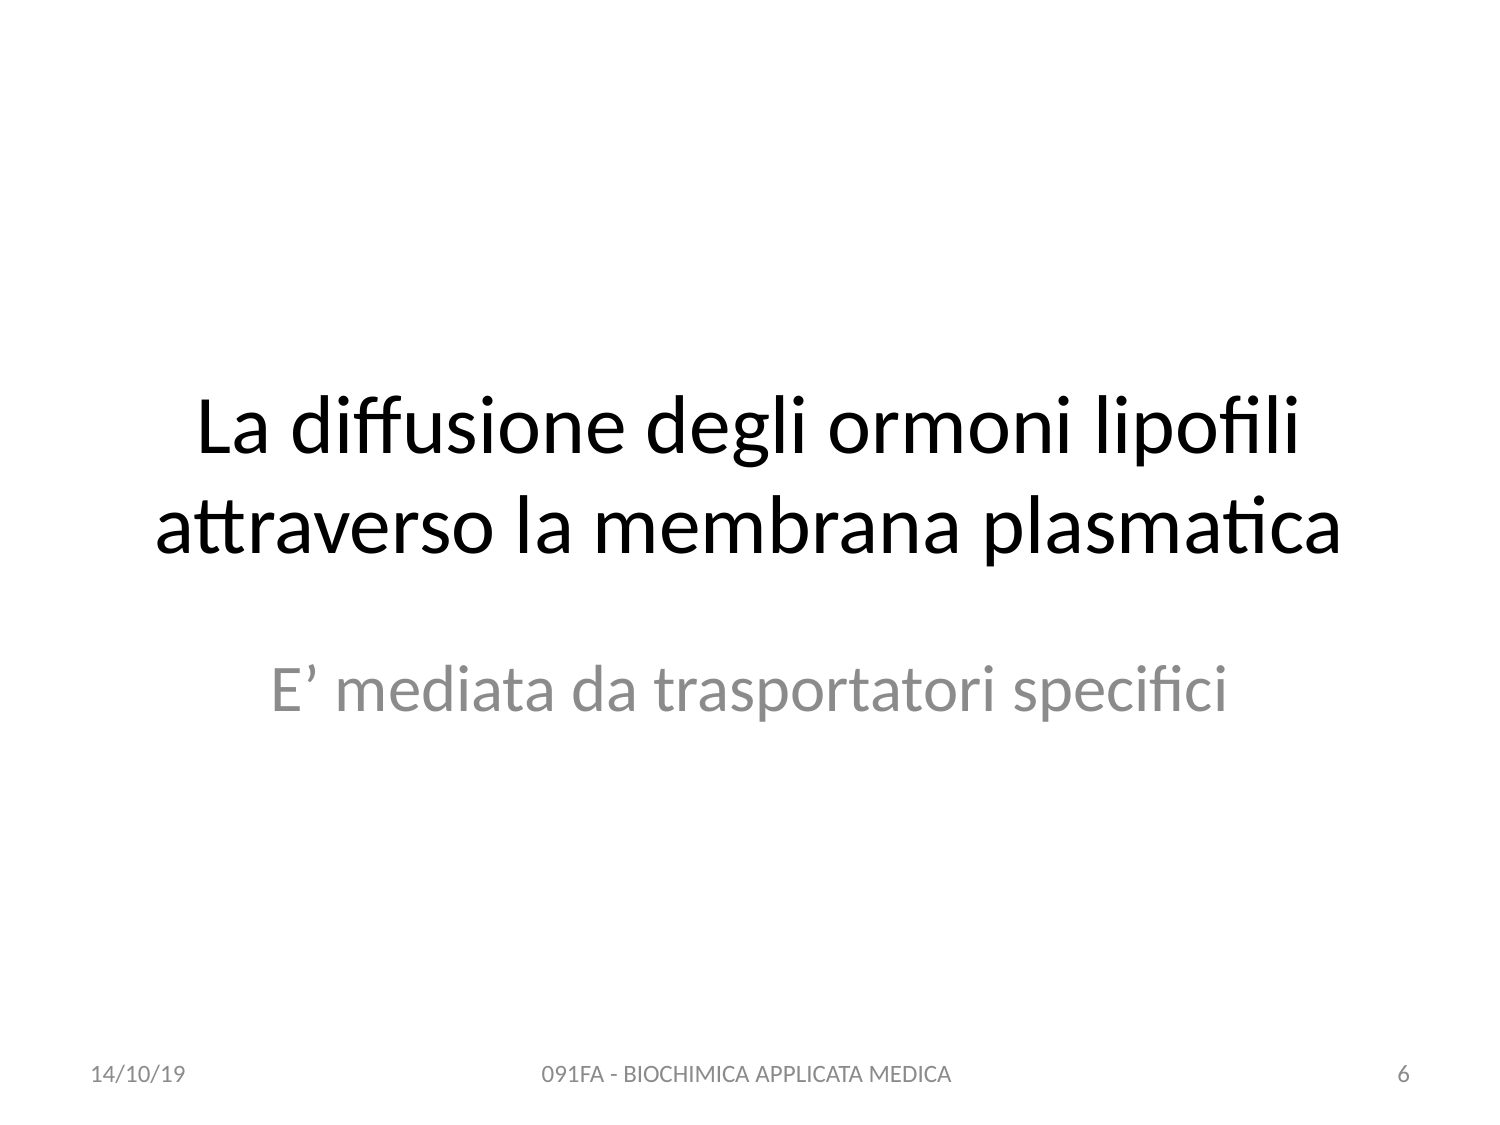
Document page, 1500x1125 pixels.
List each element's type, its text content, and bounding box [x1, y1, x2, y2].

slide_number 6 [1074, 1042, 1425, 1103]
footer 091FA - BIOCHIMICA APPLICATA MEDICA [512, 1042, 988, 1103]
subtitle E’ mediata da trasportatori specifici [225, 637, 1275, 925]
title La diffusione degli ormoni lipofili attraverso la membrana plasmatica [112, 349, 1388, 591]
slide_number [75, 1042, 425, 1103]
